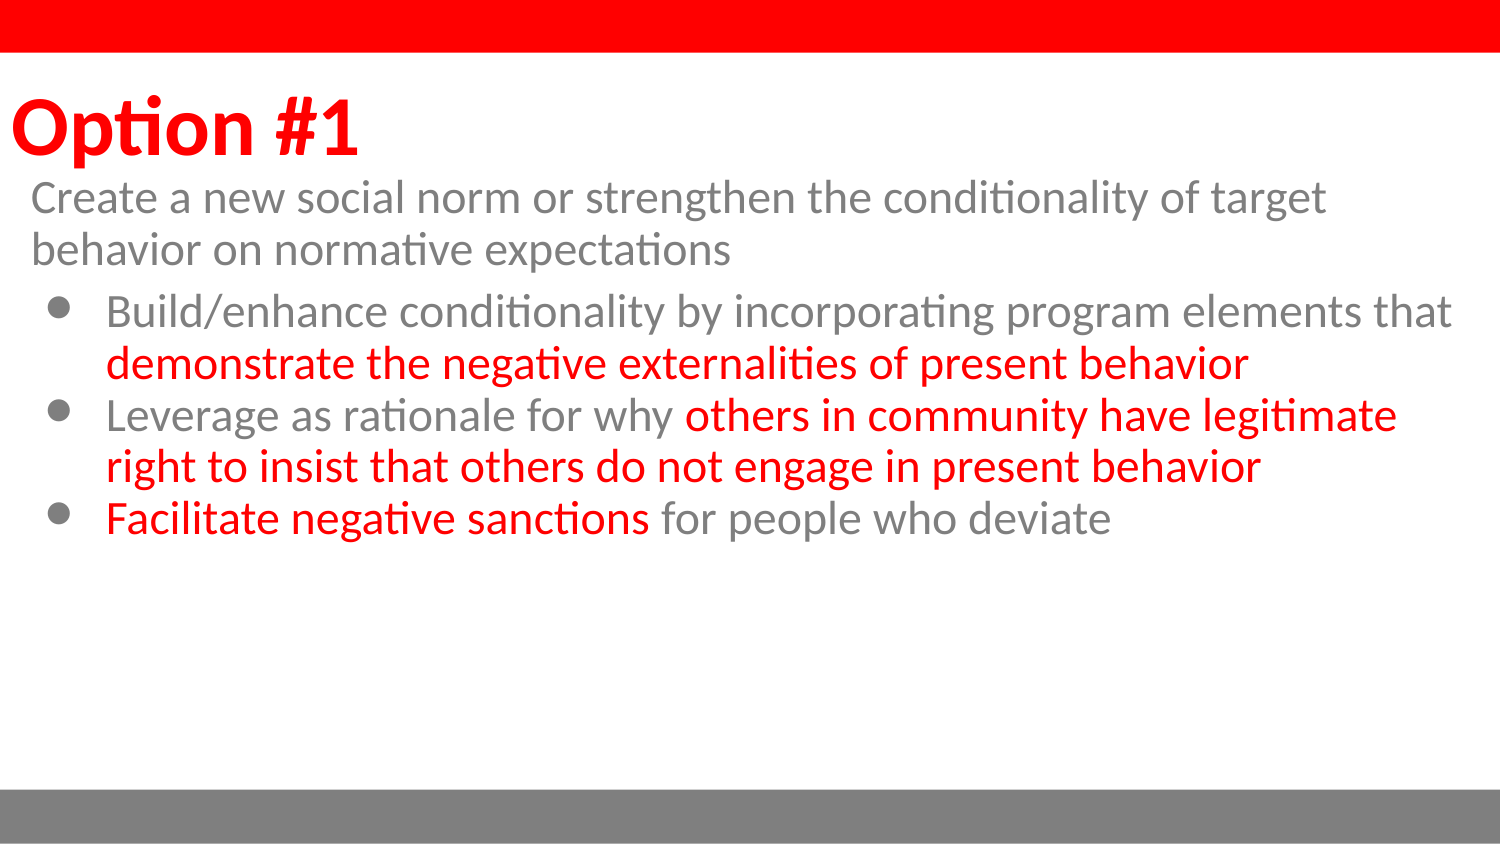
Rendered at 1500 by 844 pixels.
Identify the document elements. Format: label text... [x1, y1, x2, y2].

text_box Create a new social norm or strengthen the conditionality of target behavior on normative expectations Build/enhance conditionality by incorporating program elements that demonstrate the negative externalities of present behavior Leverage as rationale for why others in community have legitimate right to insist that others do not engage in present behavior Facilitate negative sanctions for people who deviate [19, 167, 1475, 790]
text_box Option #1 [0, 64, 1491, 179]
text_box [0, 789, 1500, 844]
text_box [0, 0, 1500, 53]
